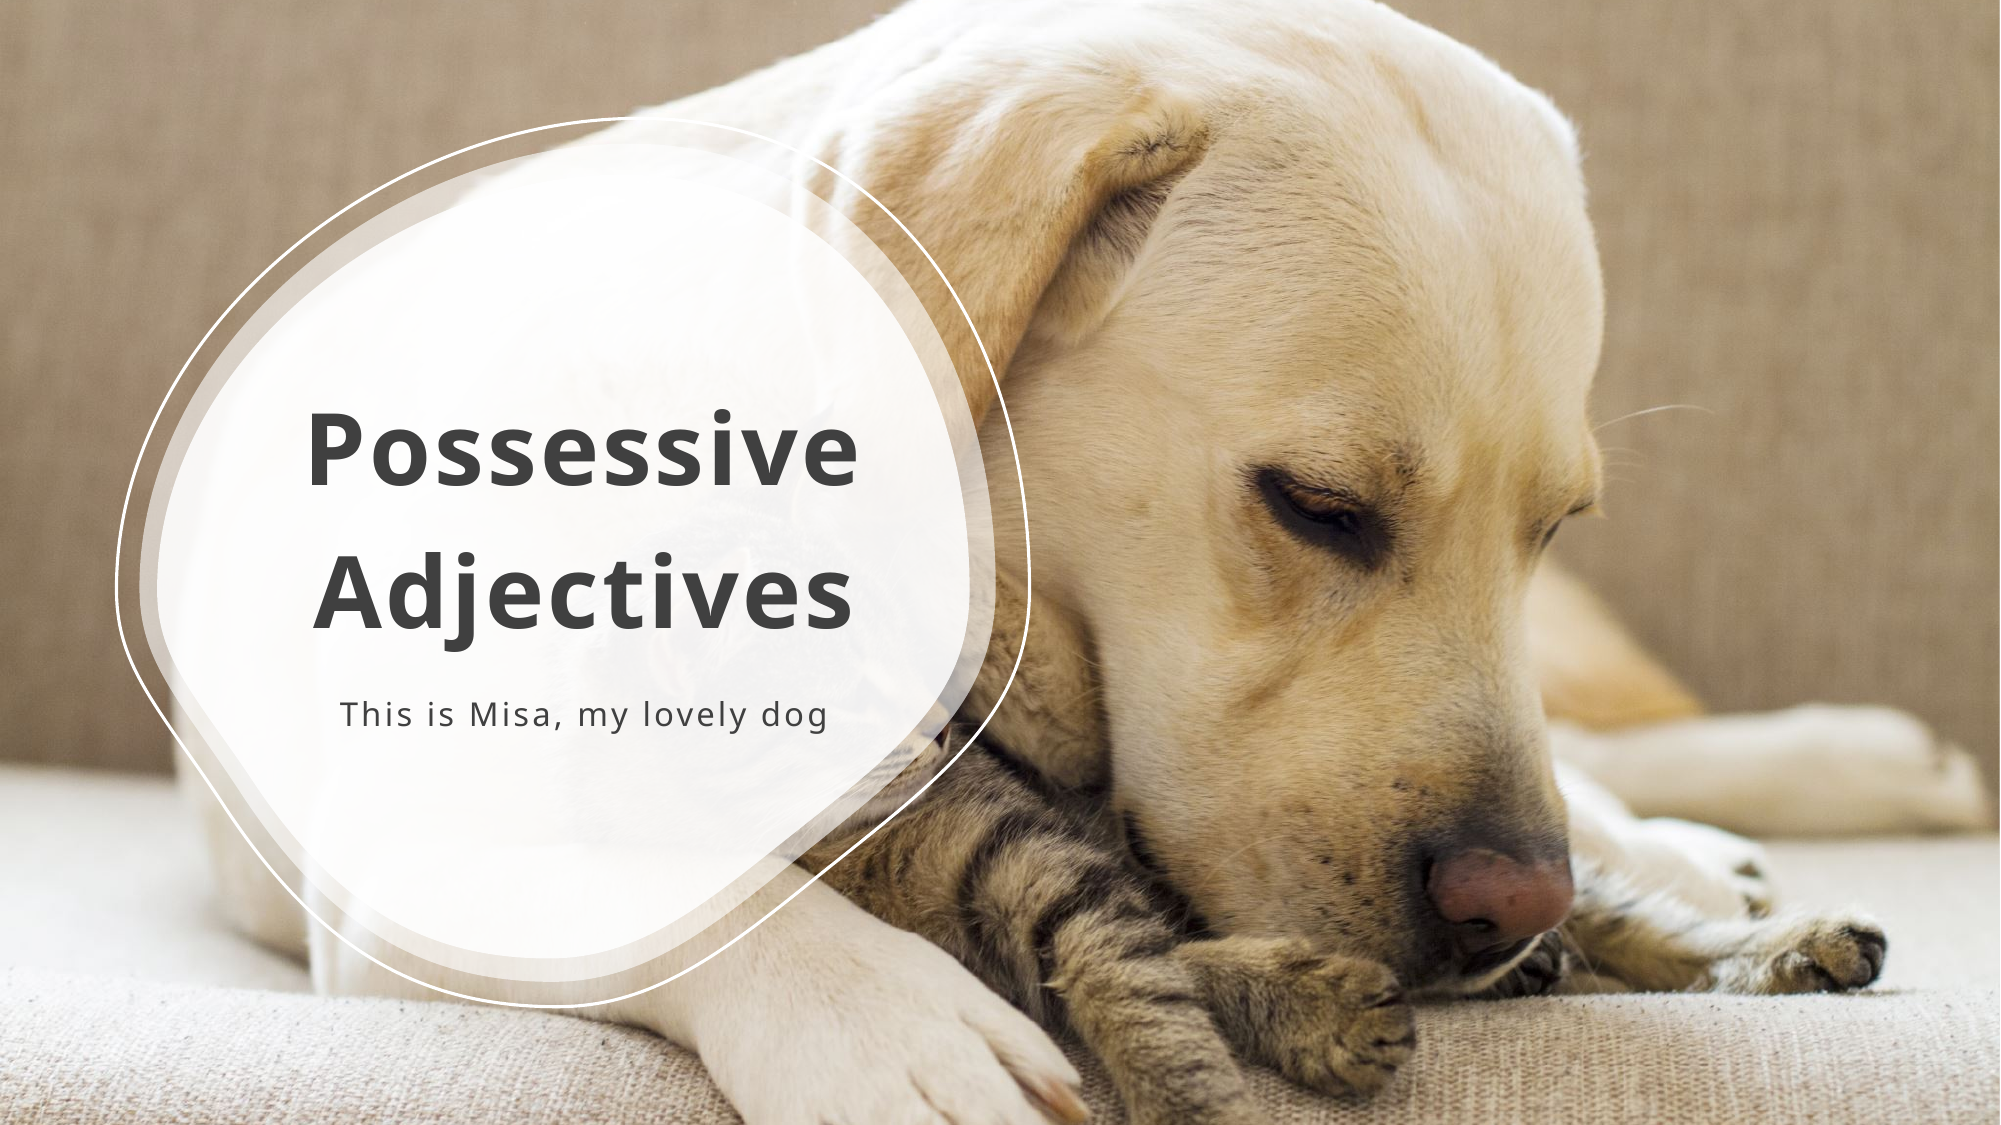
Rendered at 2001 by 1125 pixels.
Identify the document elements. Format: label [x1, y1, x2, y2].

text_box [116, 118, 1030, 1007]
picture [0, 0, 2000, 1125]
